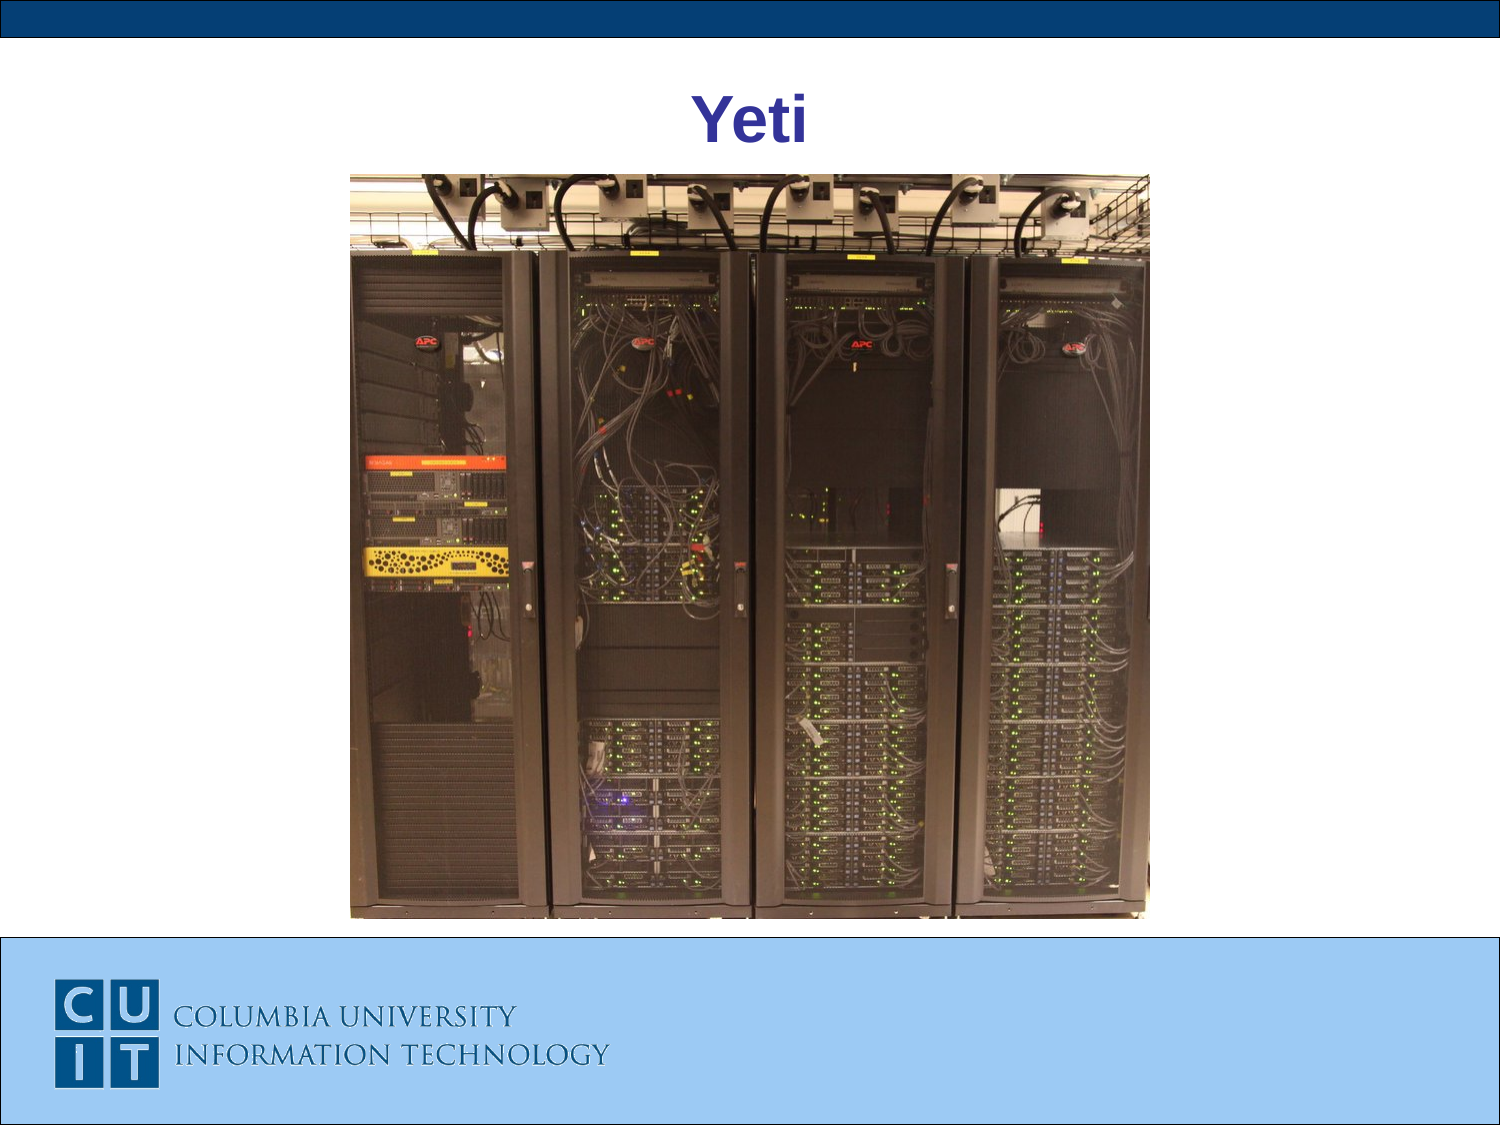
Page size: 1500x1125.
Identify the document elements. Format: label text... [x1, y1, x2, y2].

picture [350, 174, 1151, 919]
title Yeti [74, 44, 1426, 188]
picture [50, 977, 625, 1090]
